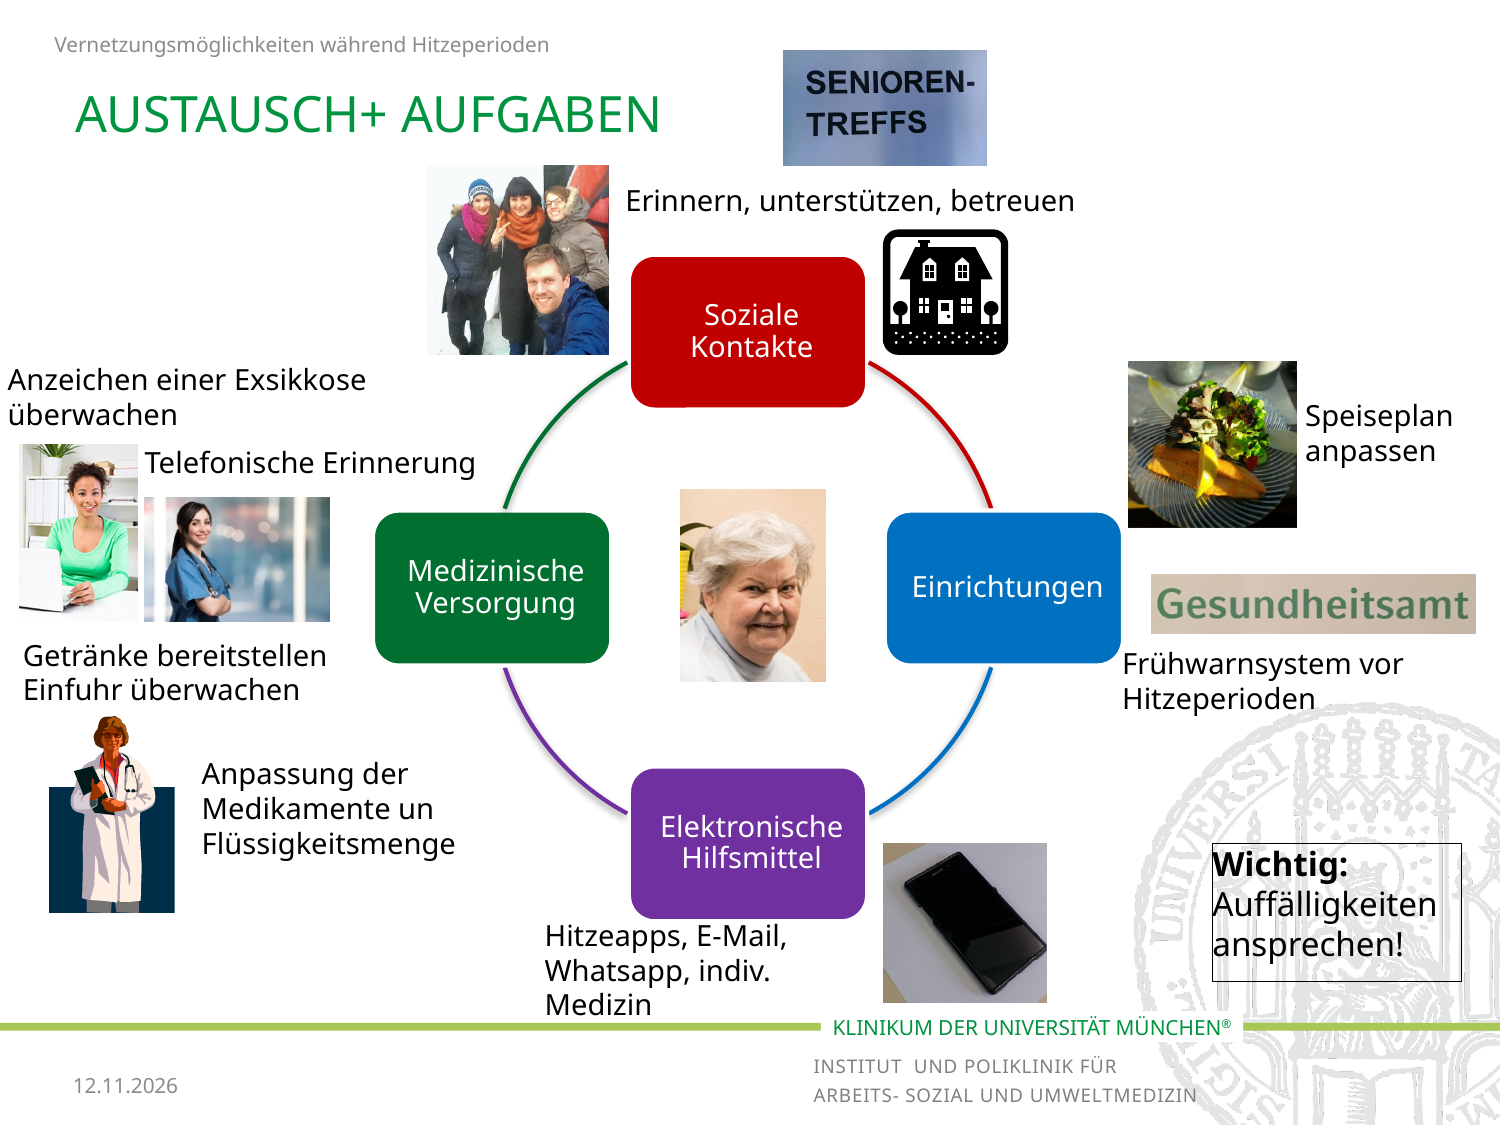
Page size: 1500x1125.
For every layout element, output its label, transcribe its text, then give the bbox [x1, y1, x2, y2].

picture [1127, 361, 1297, 529]
picture [19, 444, 138, 622]
text_box Erinnern, unterstützen, betreuen [625, 182, 1128, 232]
text_box Telefonische Erinnerung [144, 444, 242, 496]
picture [883, 843, 1047, 1004]
title AUSTAUSCH+ AUFGABEN [75, 82, 1425, 220]
text_box Anzeichen einer Exsikkose überwachen Informieren [7, 361, 242, 434]
text_box Getränke bereitstellen Einfuhr überwachen [22, 636, 242, 718]
footer Vernetzungsmöglichkeiten während Hitzeperioden [54, 29, 1407, 60]
picture [783, 50, 988, 166]
picture [48, 715, 175, 914]
text_box Anpassung der Medikamente und Flüssigkeitsmenge [201, 755, 242, 854]
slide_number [72, 1056, 423, 1117]
picture [1133, 1031, 1500, 1125]
picture [144, 497, 330, 622]
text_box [247, 254, 1249, 922]
text_box Hitzeapps, E-Mail, Whatsapp, indiv. Medizin [544, 930, 878, 1003]
text_box Wichtig: Auffälligkeiten ansprechen! [1212, 843, 1462, 982]
picture [882, 229, 1009, 356]
picture [427, 164, 609, 356]
text_box Speiseplan anpassen [1305, 397, 1483, 503]
picture [680, 489, 826, 682]
text_box Frühwarnsystem vor Hitzeperioden [1254, 645, 1447, 744]
picture [1133, 702, 1500, 1022]
picture [1151, 574, 1476, 634]
